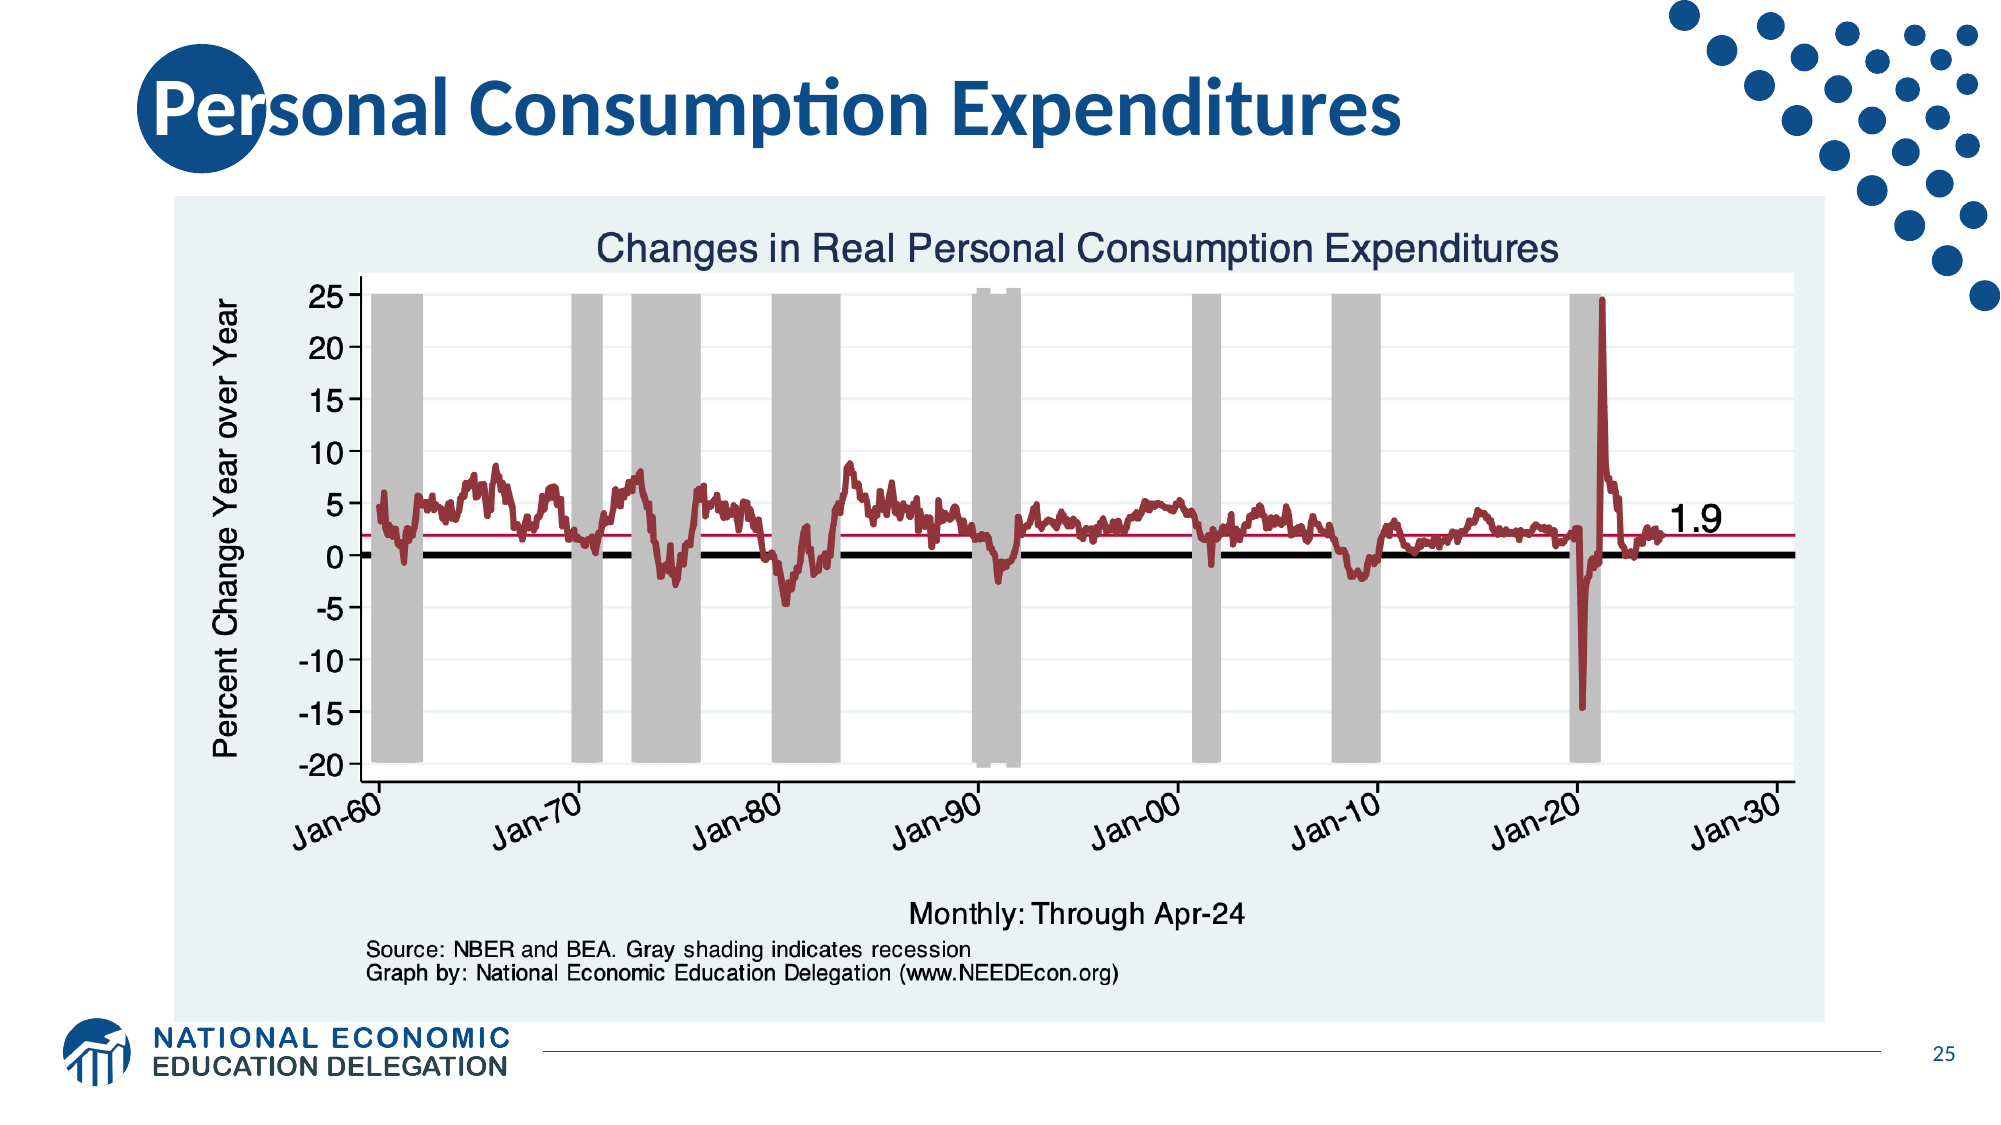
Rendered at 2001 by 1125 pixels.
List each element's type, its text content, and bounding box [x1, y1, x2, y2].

picture [55, 1013, 520, 1091]
title Personal Consumption Expenditures [137, 0, 1863, 218]
slide_number 25 [1521, 1022, 1972, 1082]
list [174, 196, 1825, 1022]
